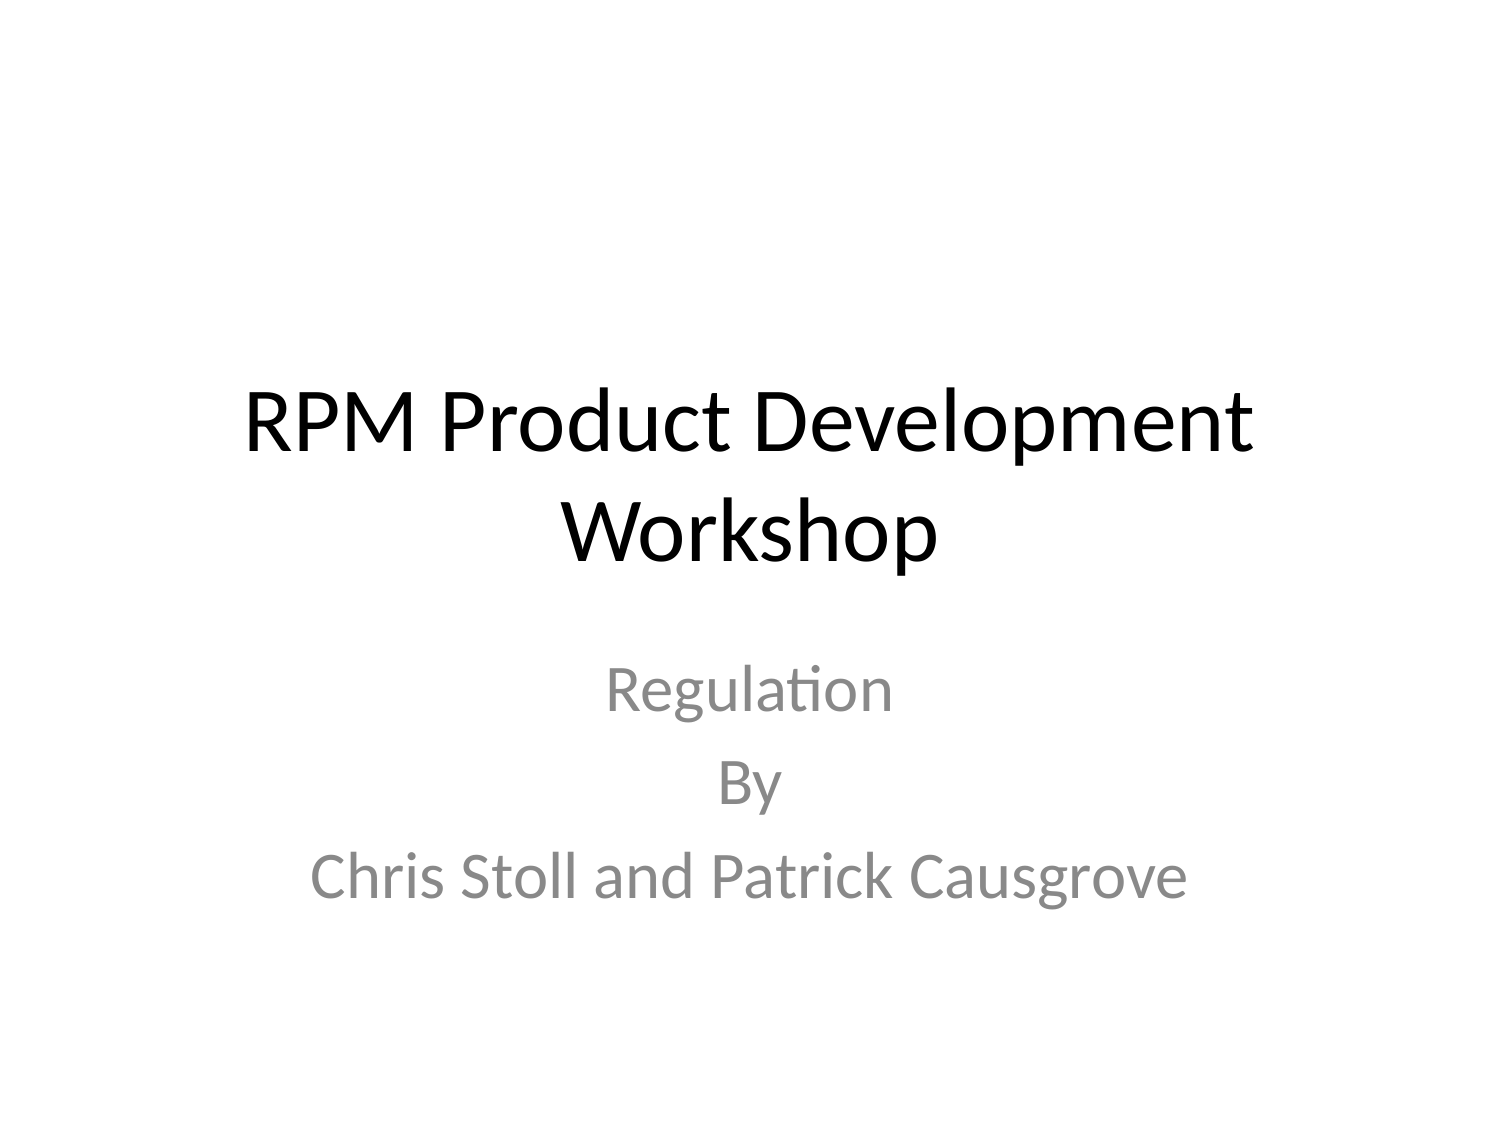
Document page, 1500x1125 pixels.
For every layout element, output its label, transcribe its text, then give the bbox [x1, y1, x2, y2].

title RPM Product Development Workshop [112, 349, 1388, 591]
subtitle Regulation By Chris Stoll and Patrick Causgrove [224, 637, 1276, 926]
